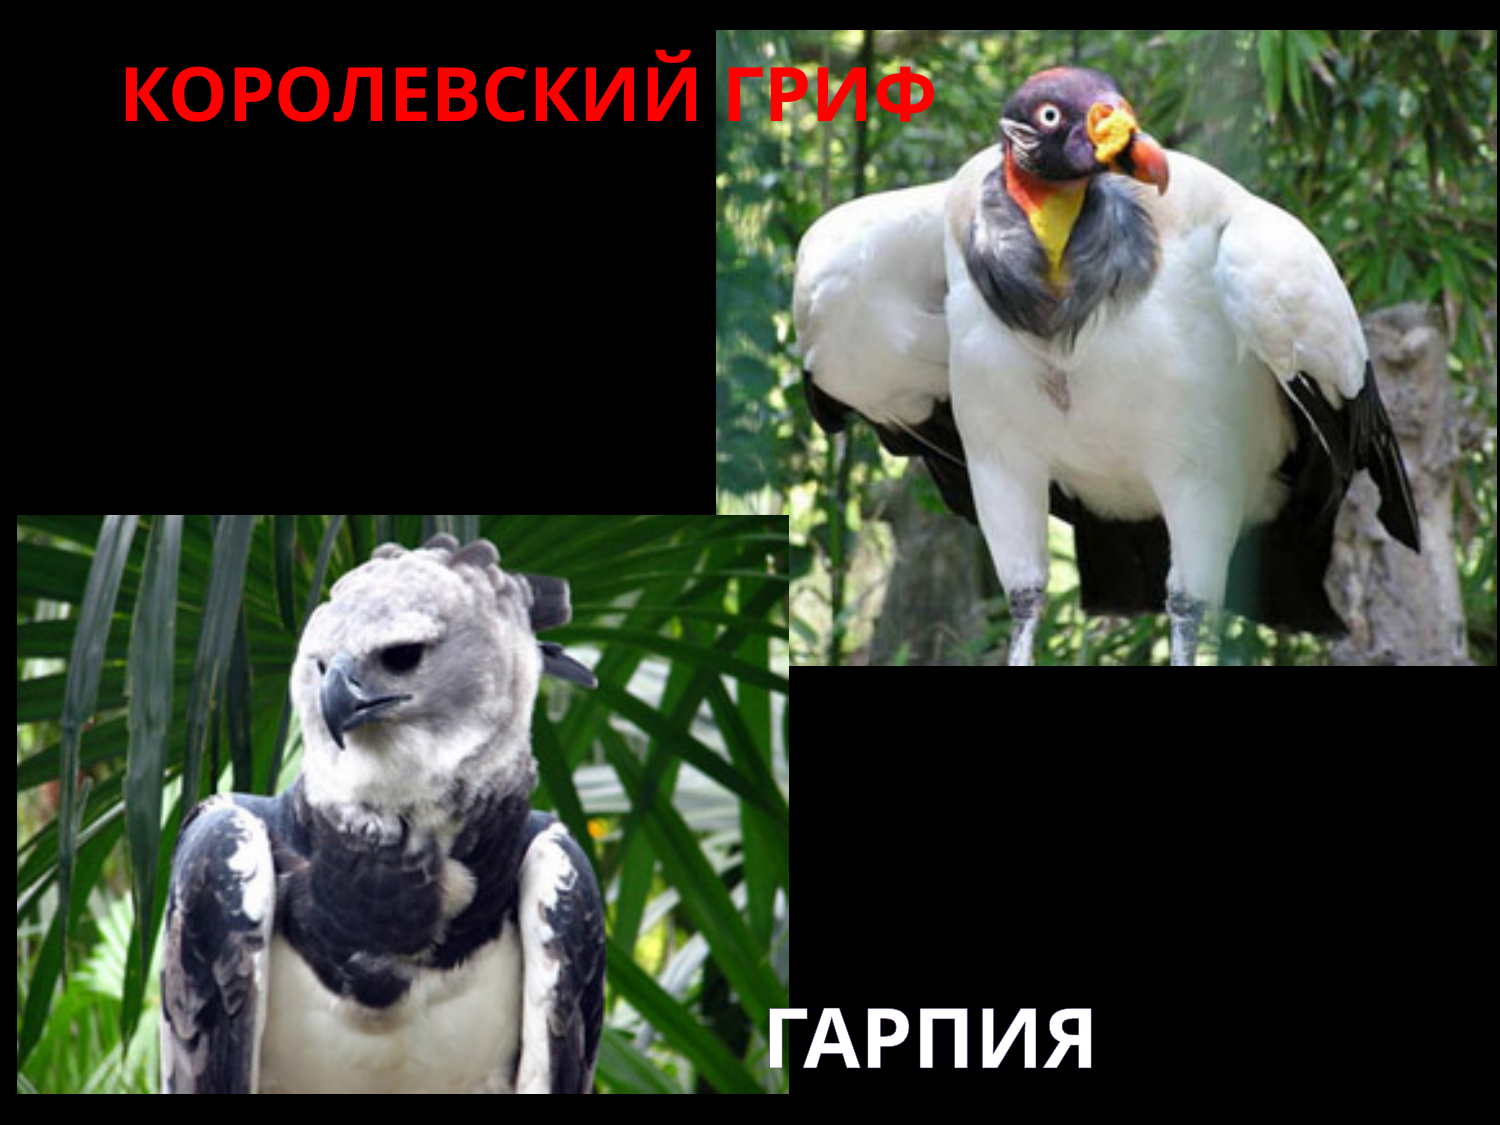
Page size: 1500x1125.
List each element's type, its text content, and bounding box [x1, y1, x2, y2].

text_box Королевский гриф [104, 39, 710, 145]
picture [17, 30, 1497, 1094]
text_box Гарпия [794, 977, 1114, 1093]
